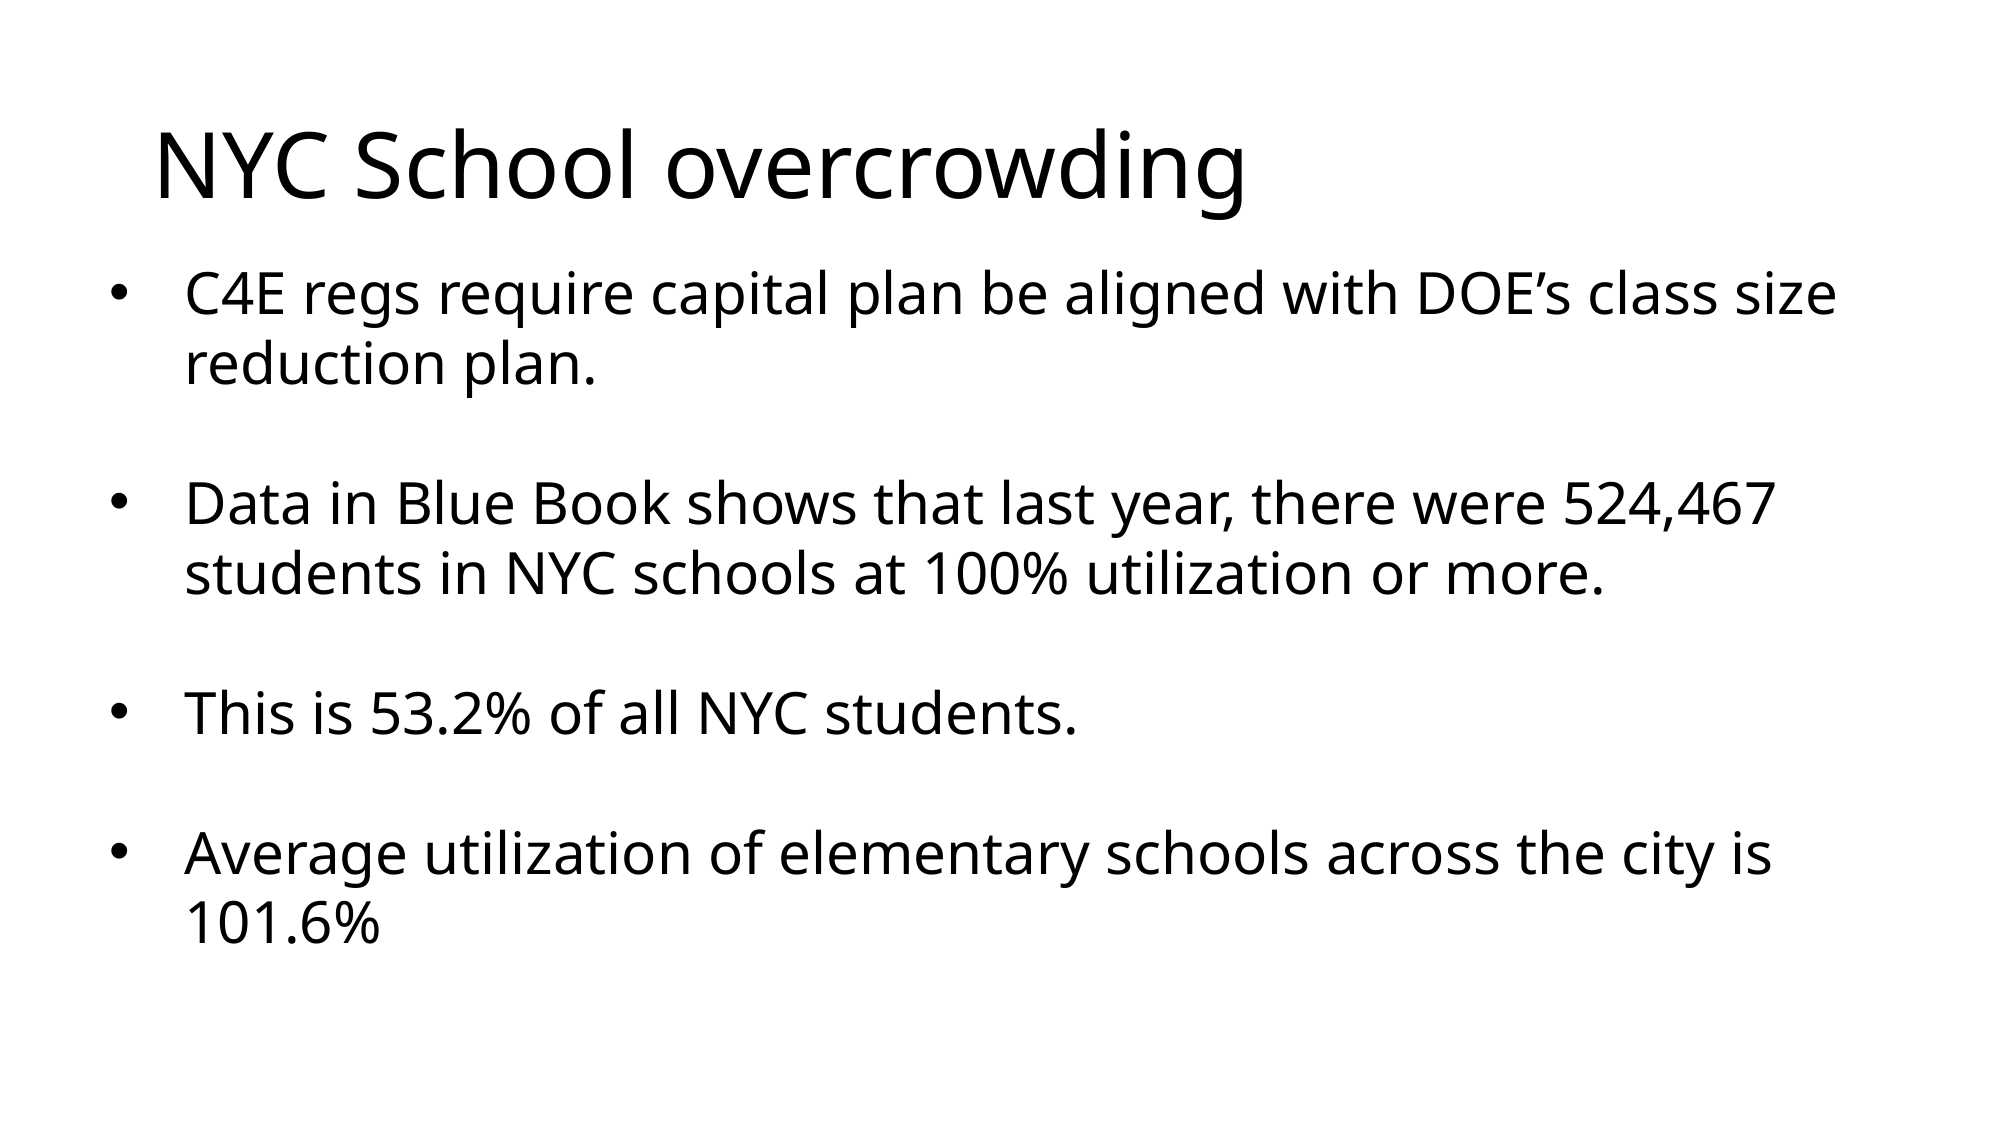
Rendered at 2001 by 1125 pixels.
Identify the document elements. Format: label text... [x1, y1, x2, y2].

title NYC School overcrowding [137, 59, 1863, 248]
text_box C4E regs require capital plan be aligned with DOE’s class size reduction plan. Data in Blue Book shows that last year, there were 524,467 students in NYC schools at 100% utilization or more. This is 53.2% of all NYC students. Average utilization of elementary schools across the city is 101.6% [94, 248, 1960, 1008]
